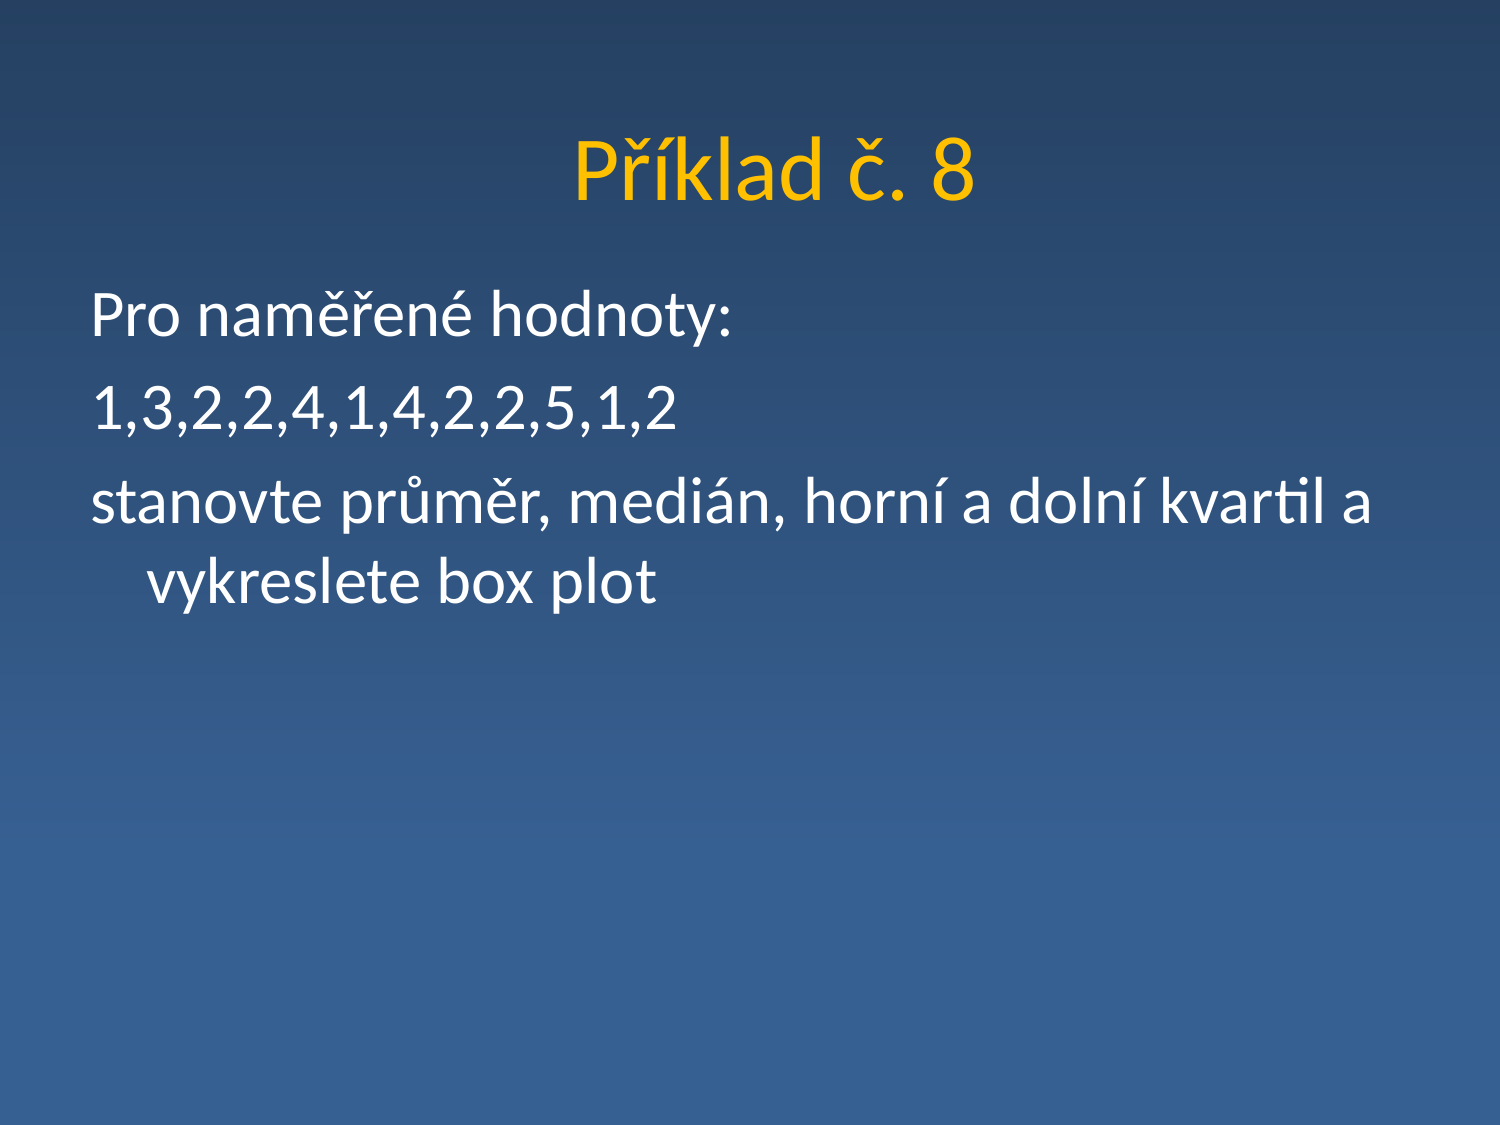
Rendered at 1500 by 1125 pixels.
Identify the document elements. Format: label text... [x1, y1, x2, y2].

text_box Příklad č. 8 [99, 70, 1450, 258]
list Pro naměřené hodnoty: 1,3,2,2,4,1,4,2,2,5,1,2 stanovte průměr, medián, horní a dolní kvartil a vykreslete box plot [74, 262, 1426, 1006]
